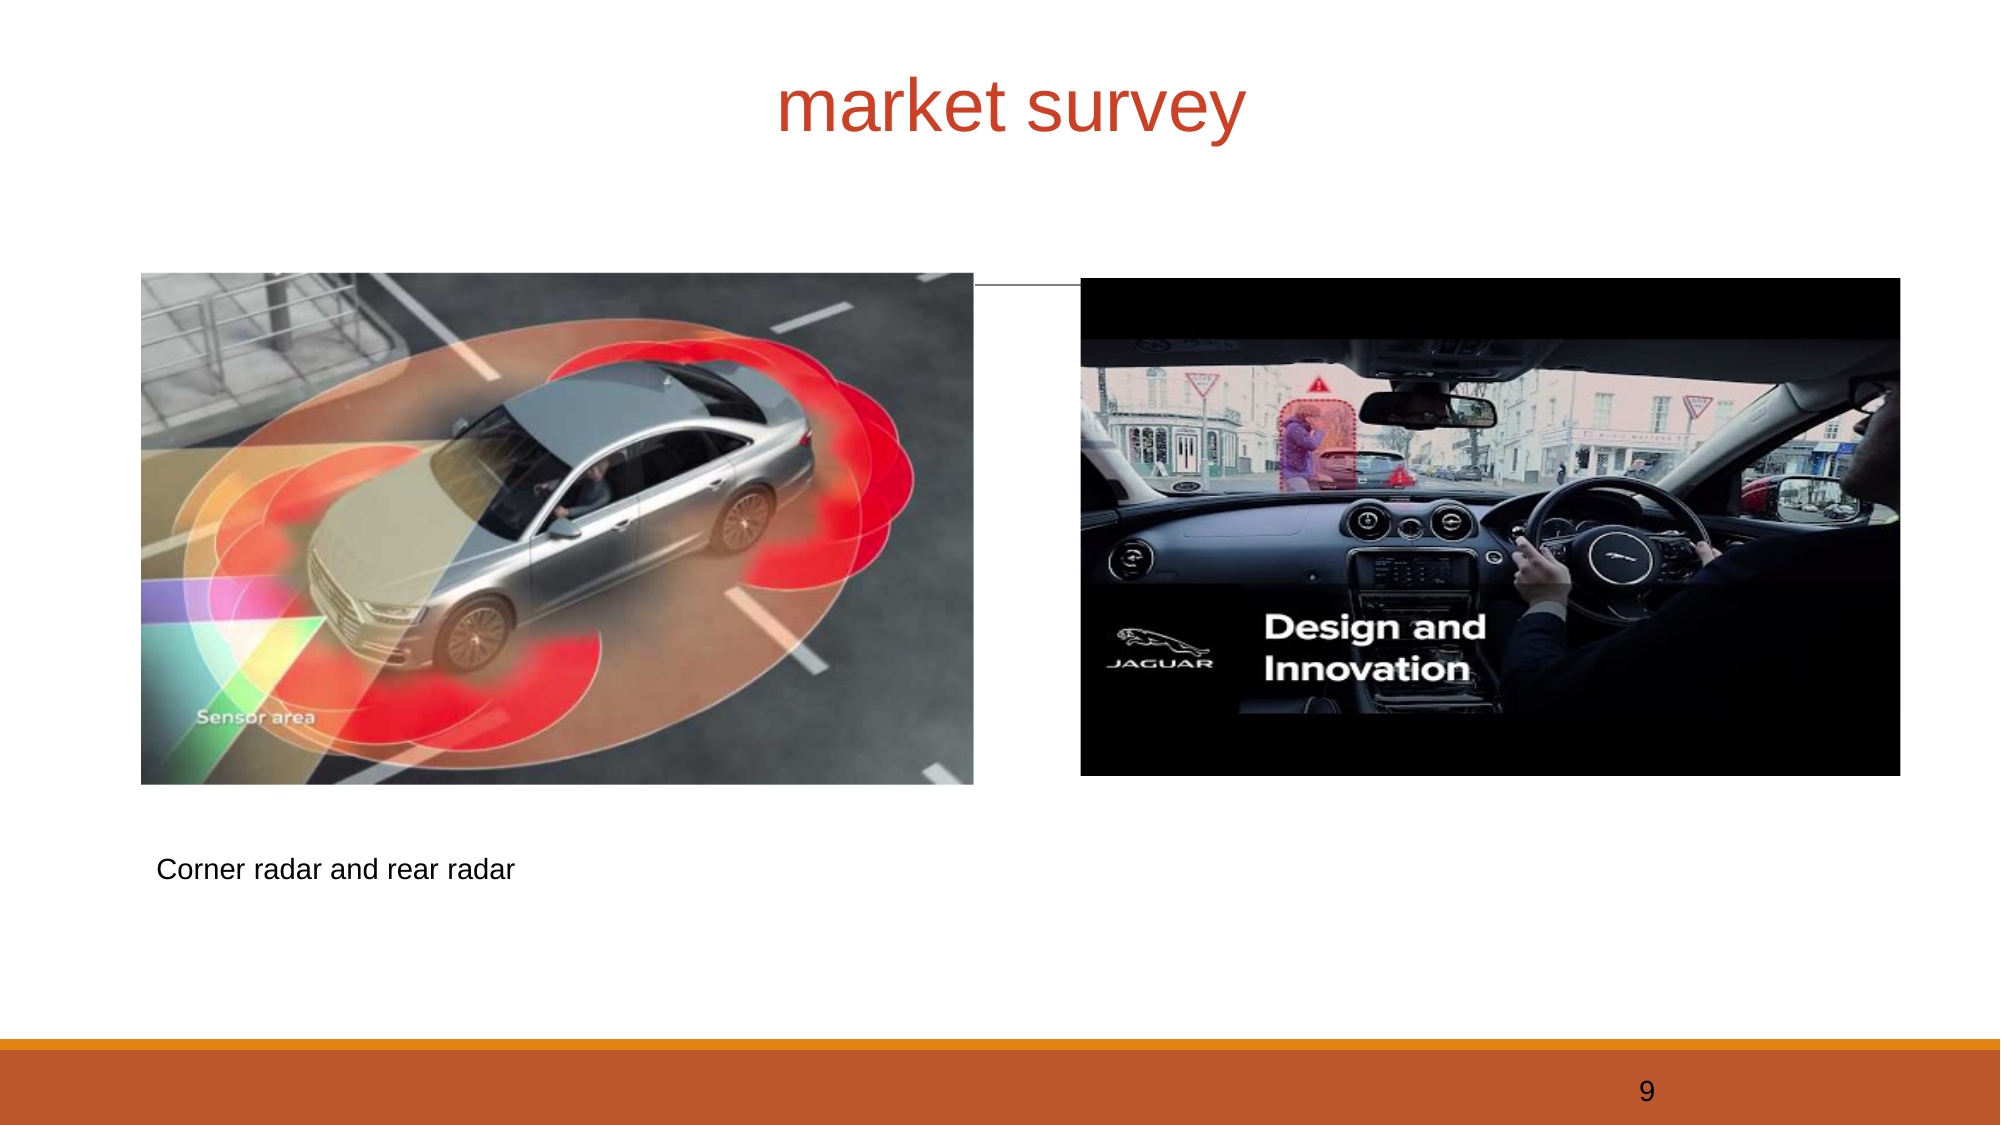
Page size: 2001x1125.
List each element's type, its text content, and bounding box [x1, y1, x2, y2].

text_box [1080, 278, 1901, 776]
slide_number ‹#› [1624, 1059, 1840, 1120]
text_box market survey [140, 41, 1877, 187]
text_box Corner radar and rear radar [141, 835, 1105, 998]
picture [141, 254, 975, 803]
